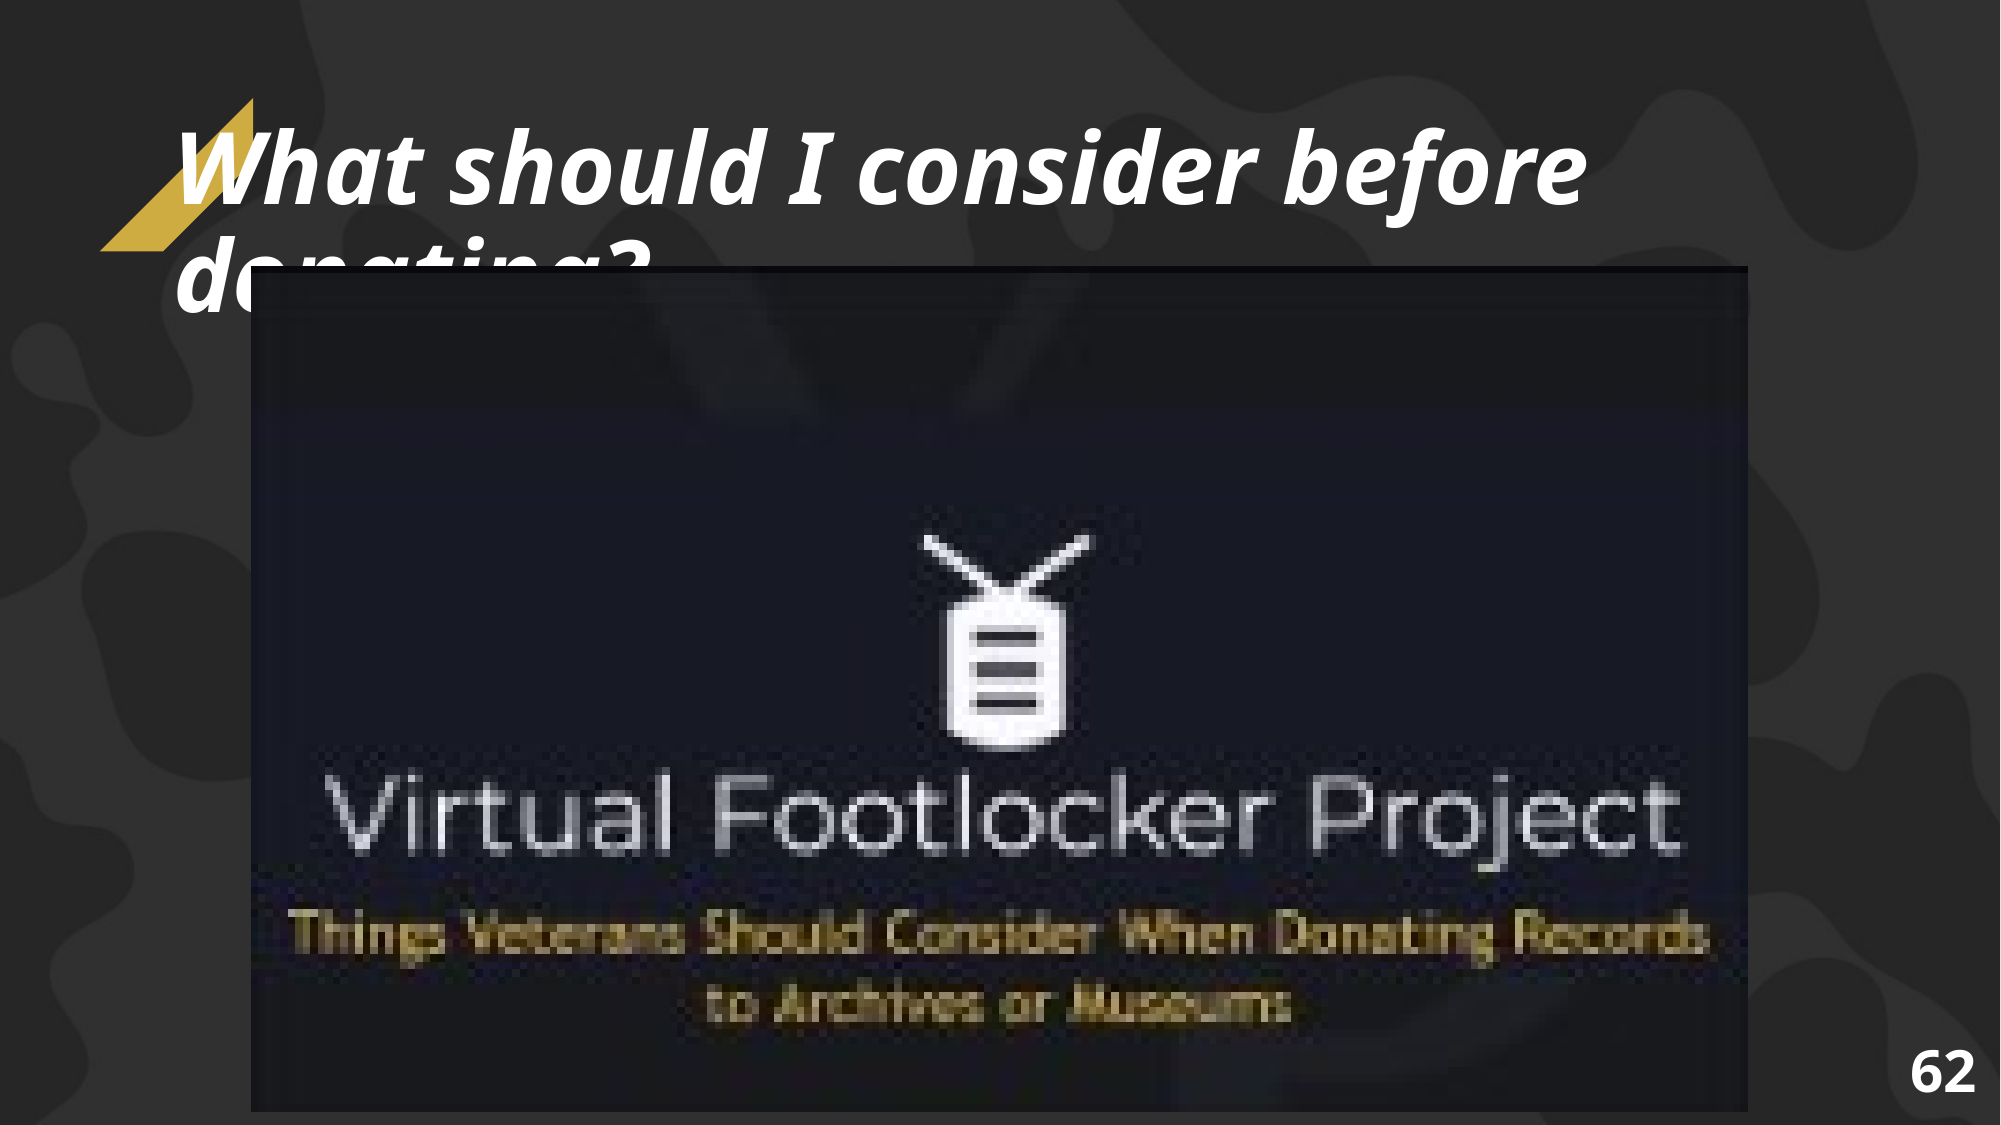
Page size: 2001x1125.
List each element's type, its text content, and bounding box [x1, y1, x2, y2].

picture [0, 0, 2001, 1125]
title What should I consider before donating? [158, 92, 1853, 348]
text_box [251, 266, 1749, 1113]
